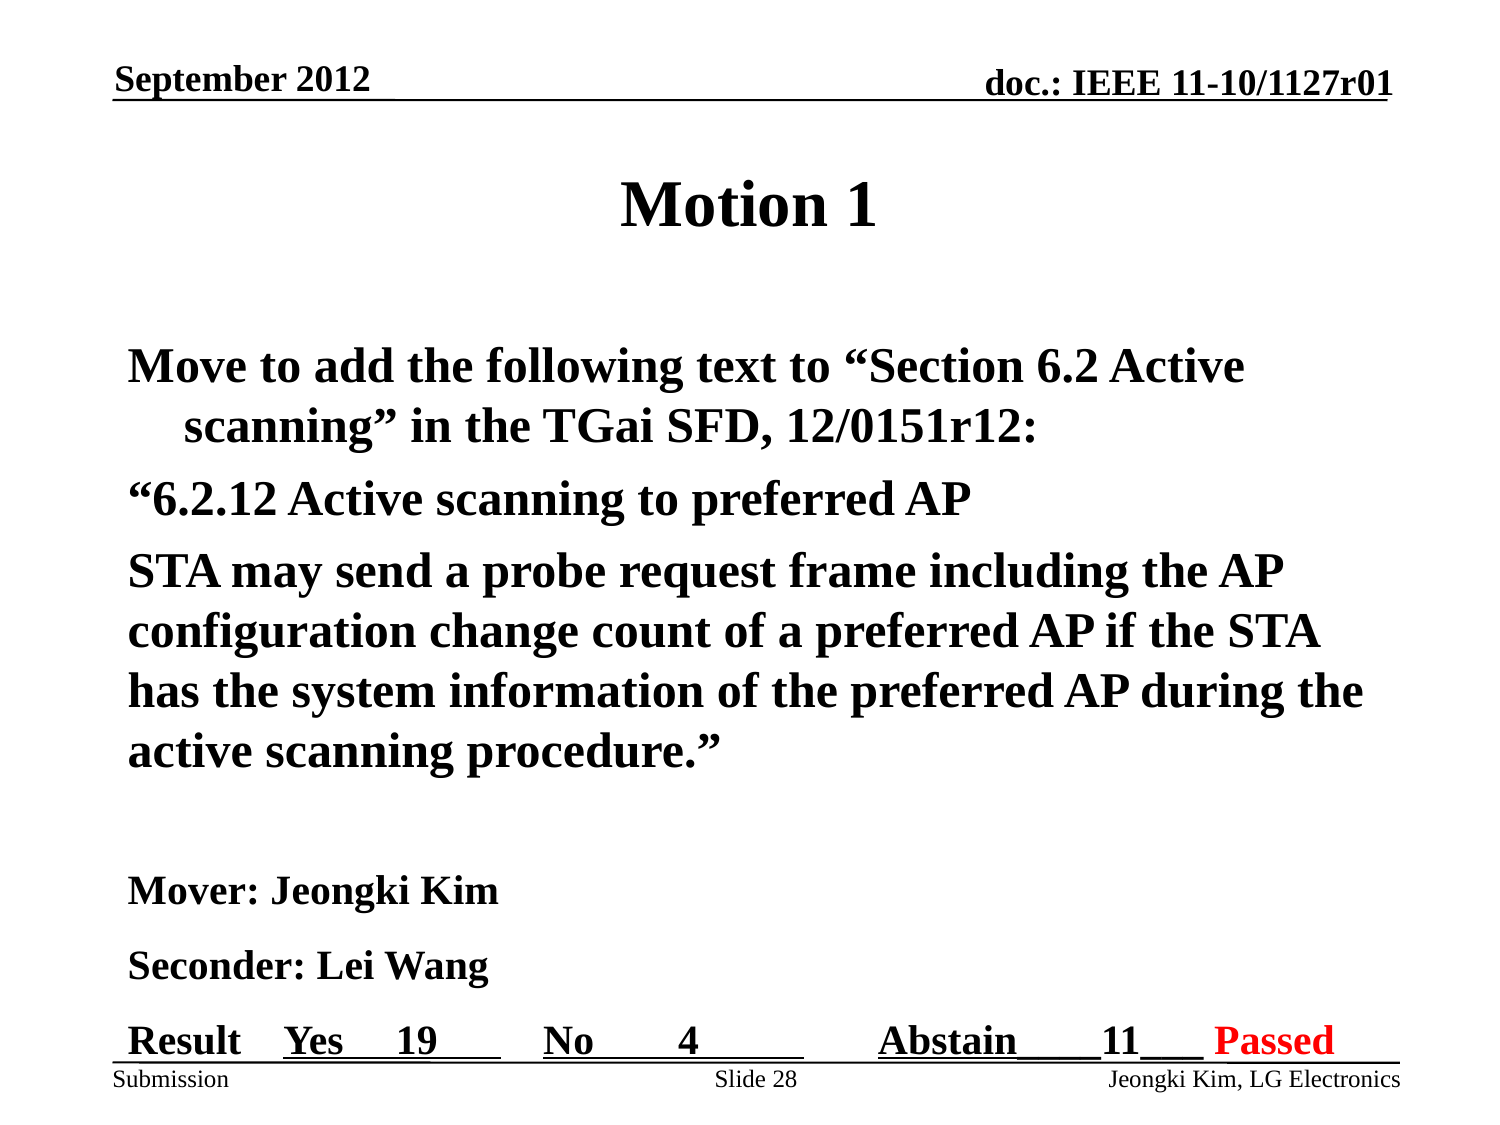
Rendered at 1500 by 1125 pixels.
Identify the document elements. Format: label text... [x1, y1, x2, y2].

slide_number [114, 54, 423, 100]
footer Jeongki Kim, LG Electronics [878, 1061, 1402, 1093]
title Motion 1 [112, 112, 1388, 288]
list Move to add the following text to “Section 6.2 Active scanning” in the TGai SFD, 12/0151r12: “6.2.12 Active scanning to preferred AP STA may send a probe request frame including the AP configuration change count of a preferred AP if the STA has the system information of the preferred AP during the active scanning procedure.” Mover: Jeongki Kim Seconder: Lei Wang Result Yes 19 No 4 Abstain____11___ Passed [112, 324, 1388, 1000]
slide_number Slide 28 [712, 1061, 800, 1123]
